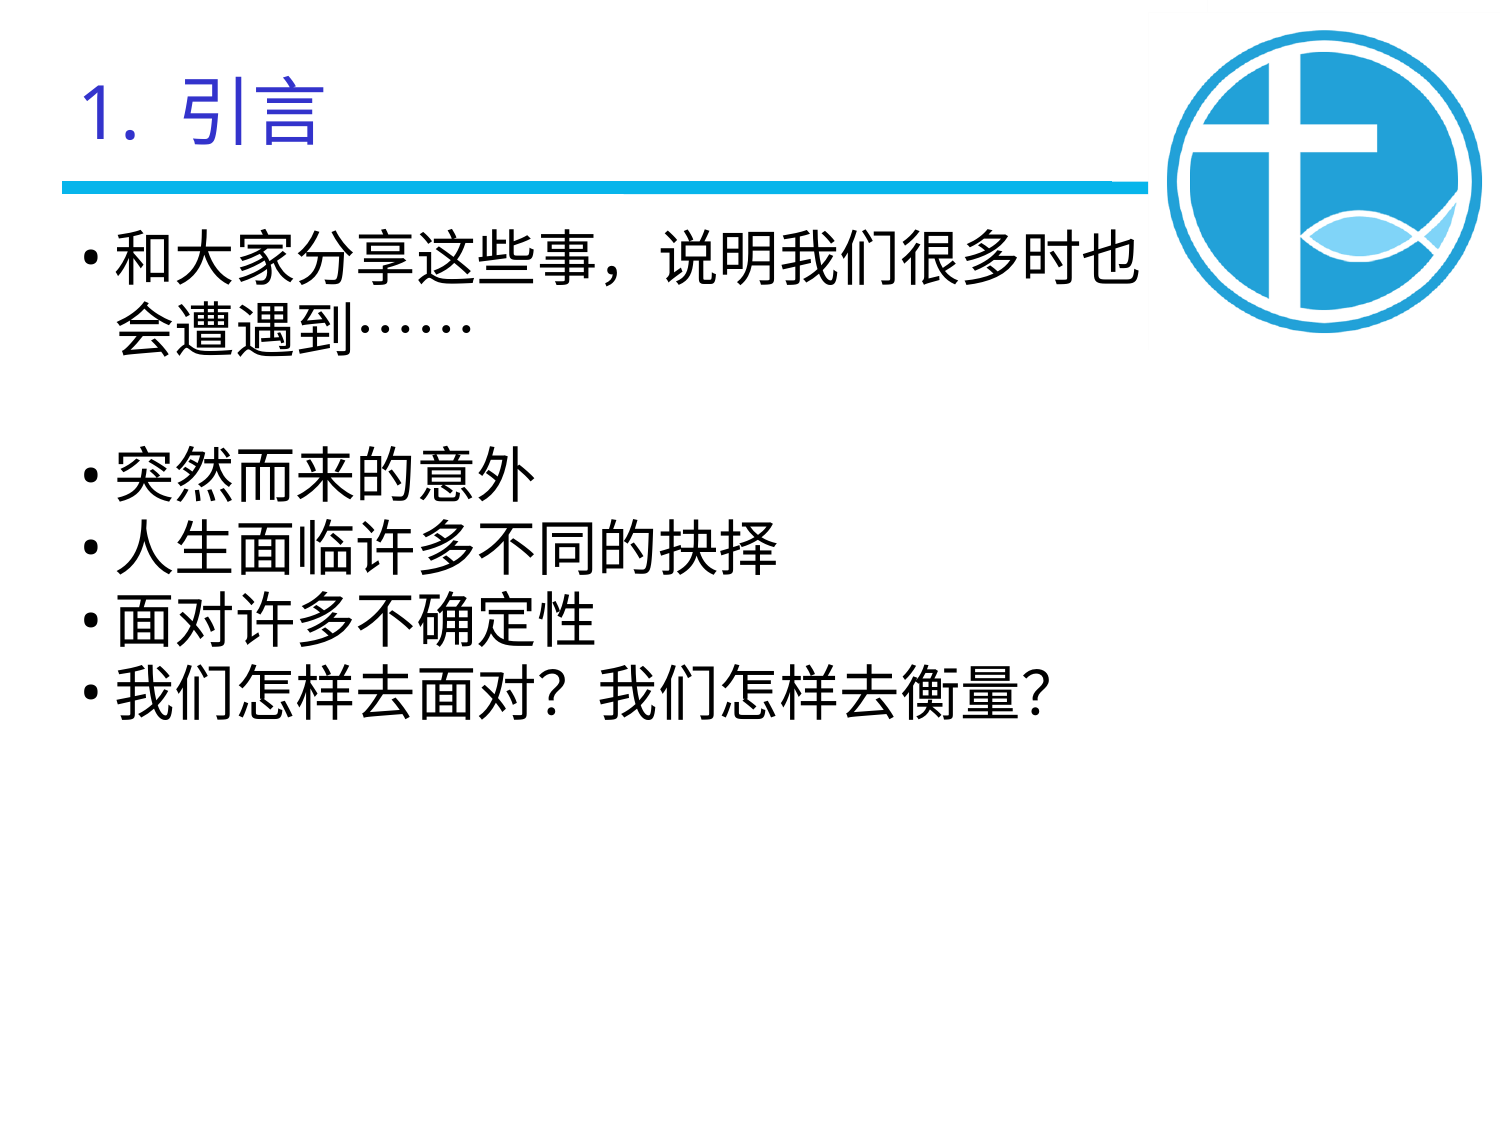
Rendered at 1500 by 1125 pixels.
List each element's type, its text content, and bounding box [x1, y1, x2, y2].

text_box 1. 引言 [69, 67, 1130, 163]
picture [1148, 0, 1500, 350]
text_box 和大家分享这些事，说明我们很多时也会遭遇到⋯⋯ 突然而来的意外 人生面临许多不同的抉择 面对许多不确定性 我们怎样去面对？我们怎样去衡量？ [69, 212, 1171, 952]
